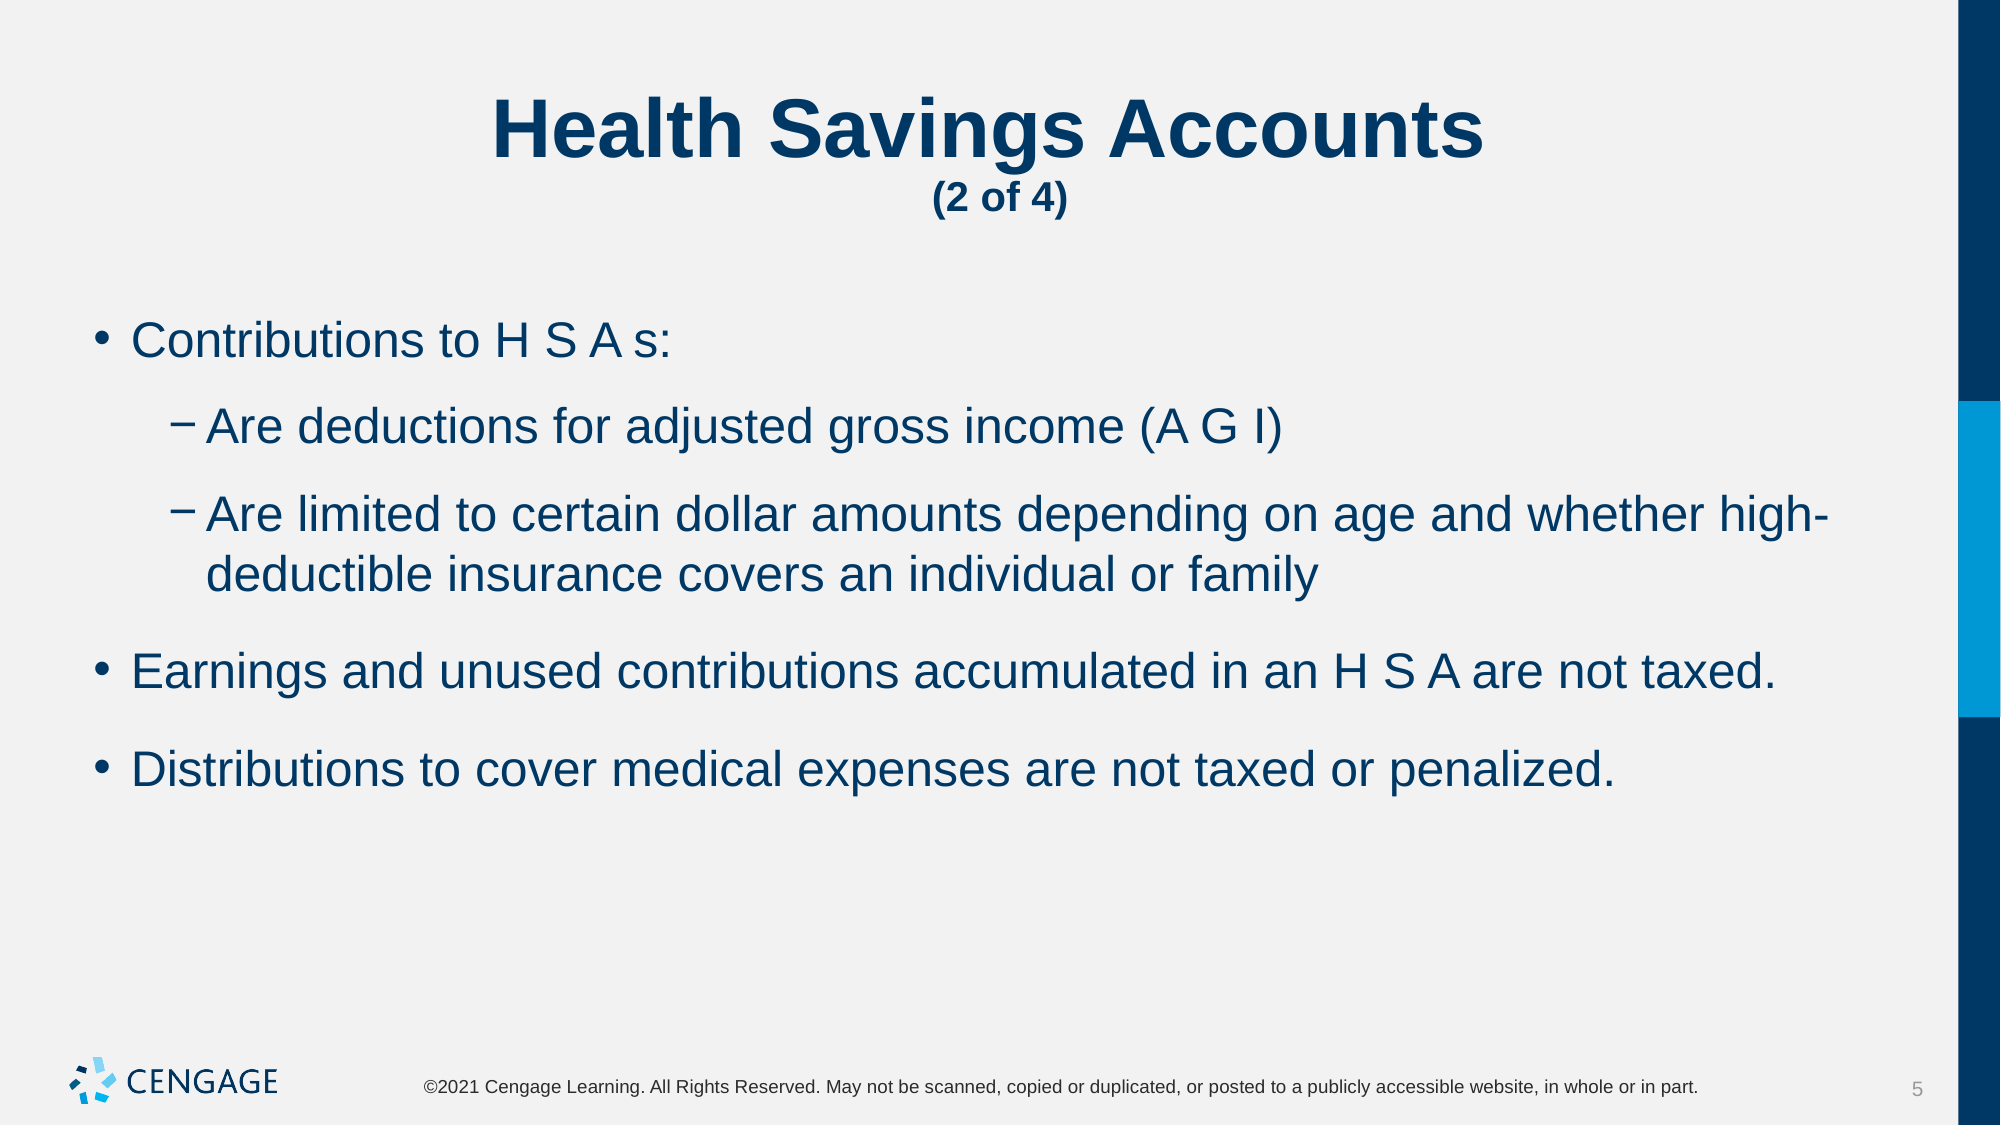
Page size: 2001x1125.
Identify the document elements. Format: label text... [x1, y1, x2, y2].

title Health Savings Accounts (2 of 4) [78, 77, 1923, 278]
picture [69, 1057, 277, 1104]
list Contributions to H S A s: Are deductions for adjusted gross income (A G I) Are limited to certain dollar amounts depending on age and whether high-deductible insurance covers an individual or family Earnings and unused contributions accumulated in an H S A are not taxed. Distributions to cover medical expenses are not taxed or penalized. [78, 299, 1923, 1014]
